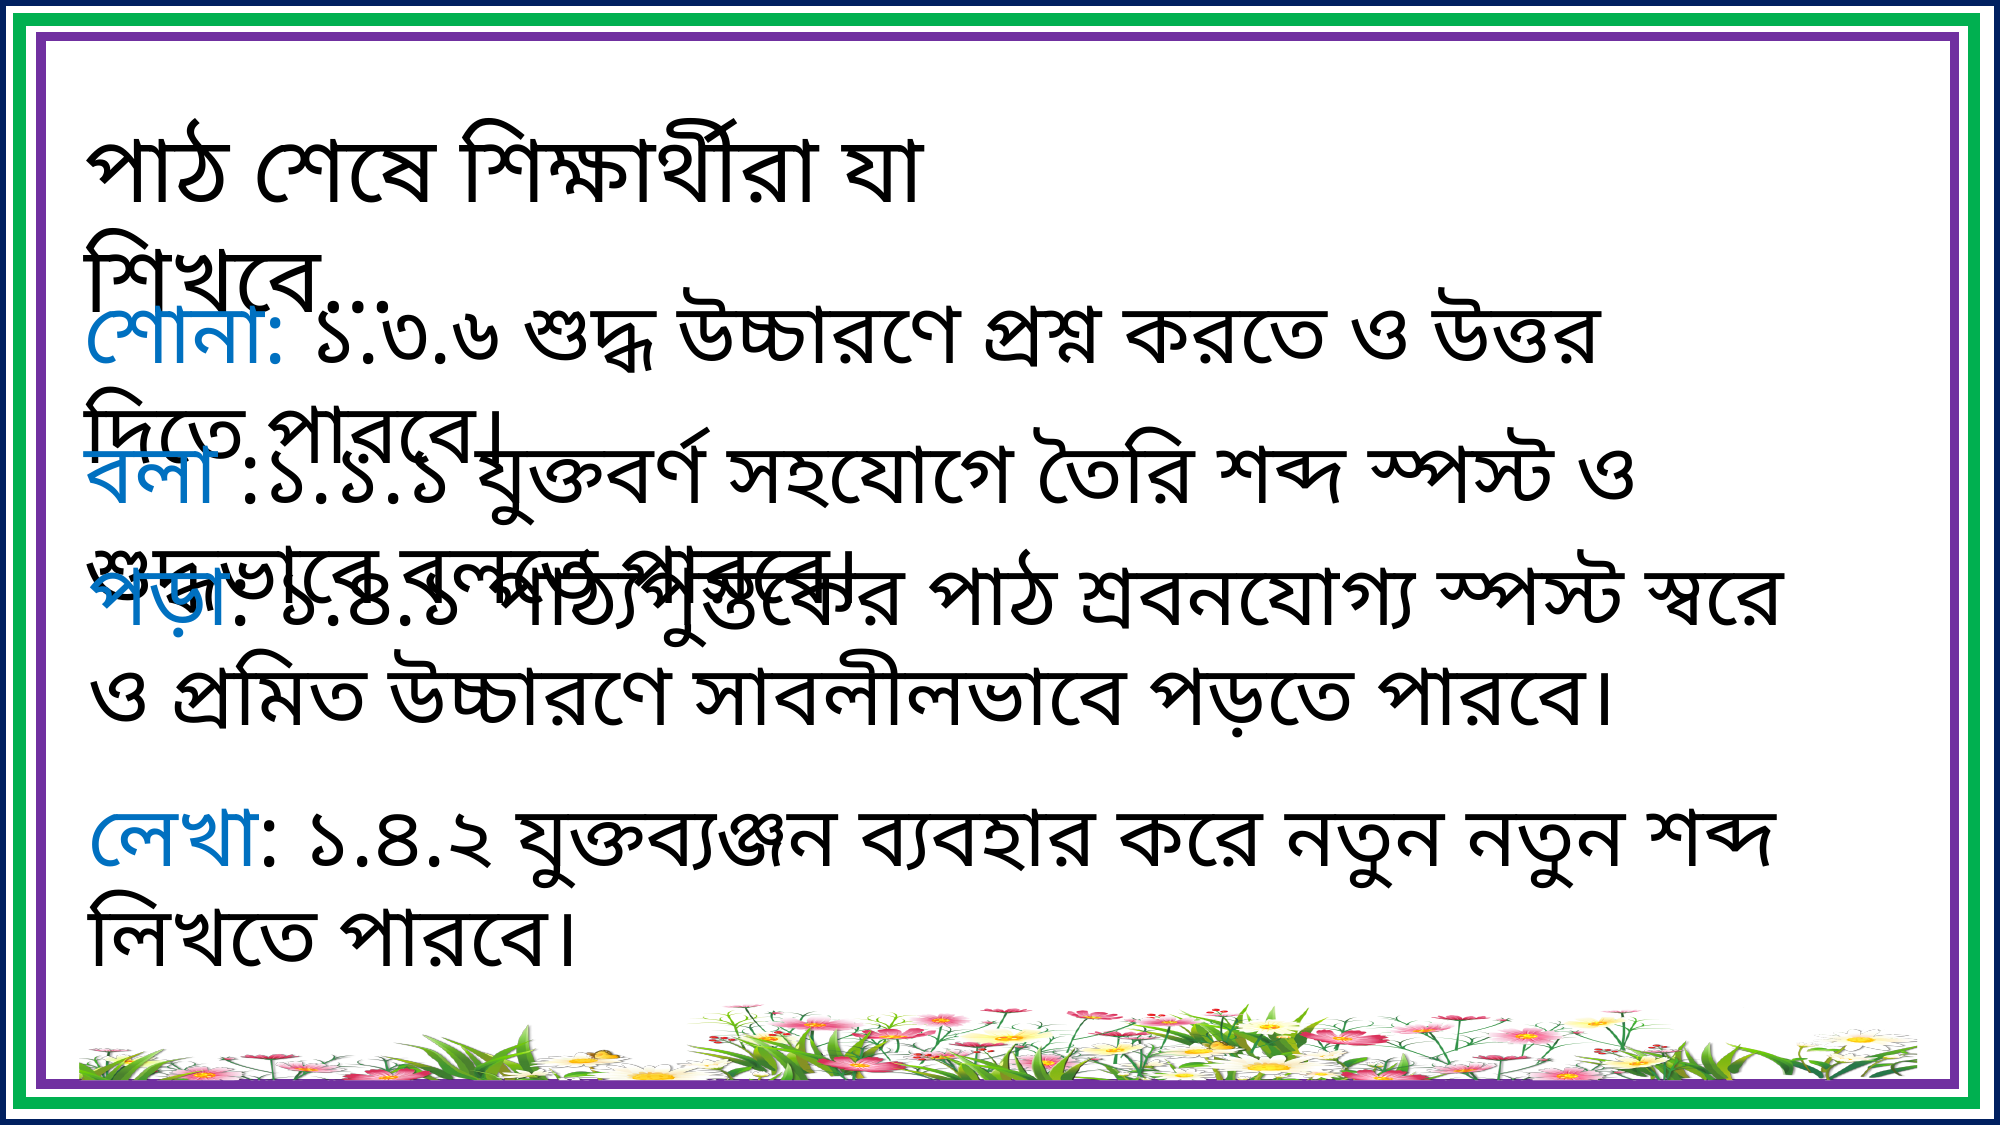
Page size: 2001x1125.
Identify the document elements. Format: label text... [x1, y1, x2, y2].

text_box শোনা: ১.৩.৬ শুদ্ধ উচ্চারণে প্রশ্ন করতে ও উত্তর দিতে পারবে। [70, 272, 1662, 412]
text_box পড়া: ১.৪.১ পাঠ্যপুস্তকের পাঠ শ্রবনযোগ্য স্পস্ট স্বরে ও প্রমিত উচ্চারণে সাবলীলভাবে পড়তে পারবে। [73, 535, 1828, 750]
picture [41, 987, 1955, 1084]
text_box বলা :১.১.১ যুক্তবর্ণ সহযোগে তৈরি শব্দ স্পস্ট ও শুদ্ধভাবে বলতে পারবে। [70, 412, 1957, 628]
text_box পাঠ শেষে শিক্ষার্থীরা যা শিখবে… [70, 103, 1067, 272]
text_box [18, 18, 1975, 1104]
text_box [0, 0, 2000, 1125]
text_box লেখা: ১.৪.২ যুক্তব্যঞ্জন ব্যবহার করে নতুন নতুন শব্দ লিখতে পারবে। [73, 776, 1864, 987]
text_box [40, 35, 1956, 1085]
